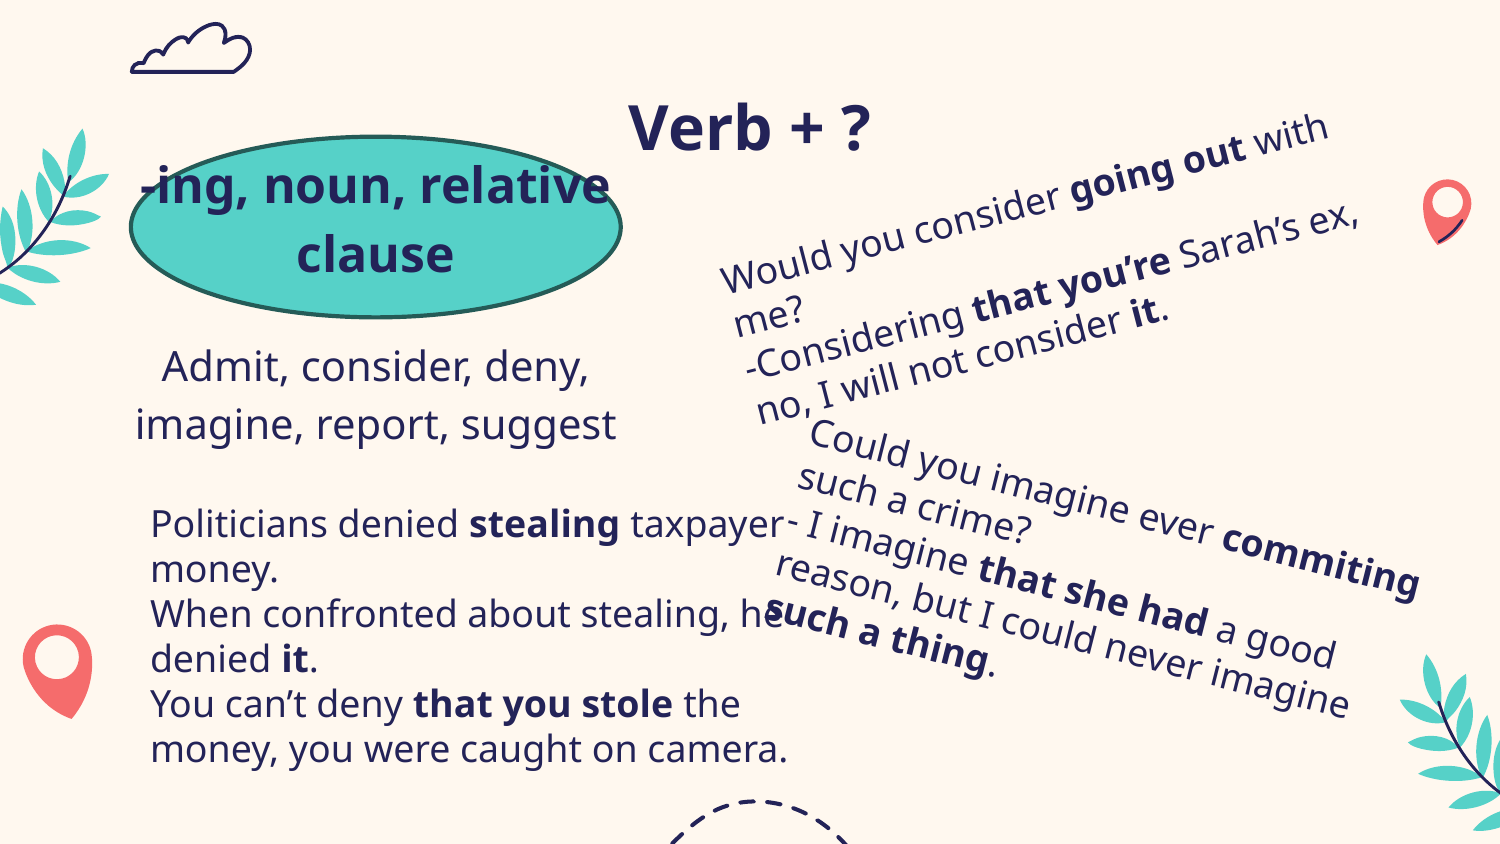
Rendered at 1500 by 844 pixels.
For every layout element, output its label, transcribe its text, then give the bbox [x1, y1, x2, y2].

subtitle -ing, noun, relative clause [118, 217, 634, 298]
text_box [130, 167, 622, 217]
title Verb + ? [118, 72, 1382, 167]
subtitle Admit, consider, deny, imagine, report, suggest [118, 317, 634, 546]
text_box Would you consider going out with me? -Considering that you’re Sarah’s ex, no, I will not consider it. [699, 82, 1415, 444]
text_box Could you imagine ever commiting such a crime? - I imagine that she had a good reason, but I could never imagine such a thing. [744, 396, 1470, 799]
text_box [216, 298, 535, 317]
text_box Politicians denied stealing taxpayer money. When confronted about stealing, he denied it. You can’t deny that you stole the money, you were caught on camera. [135, 492, 823, 778]
